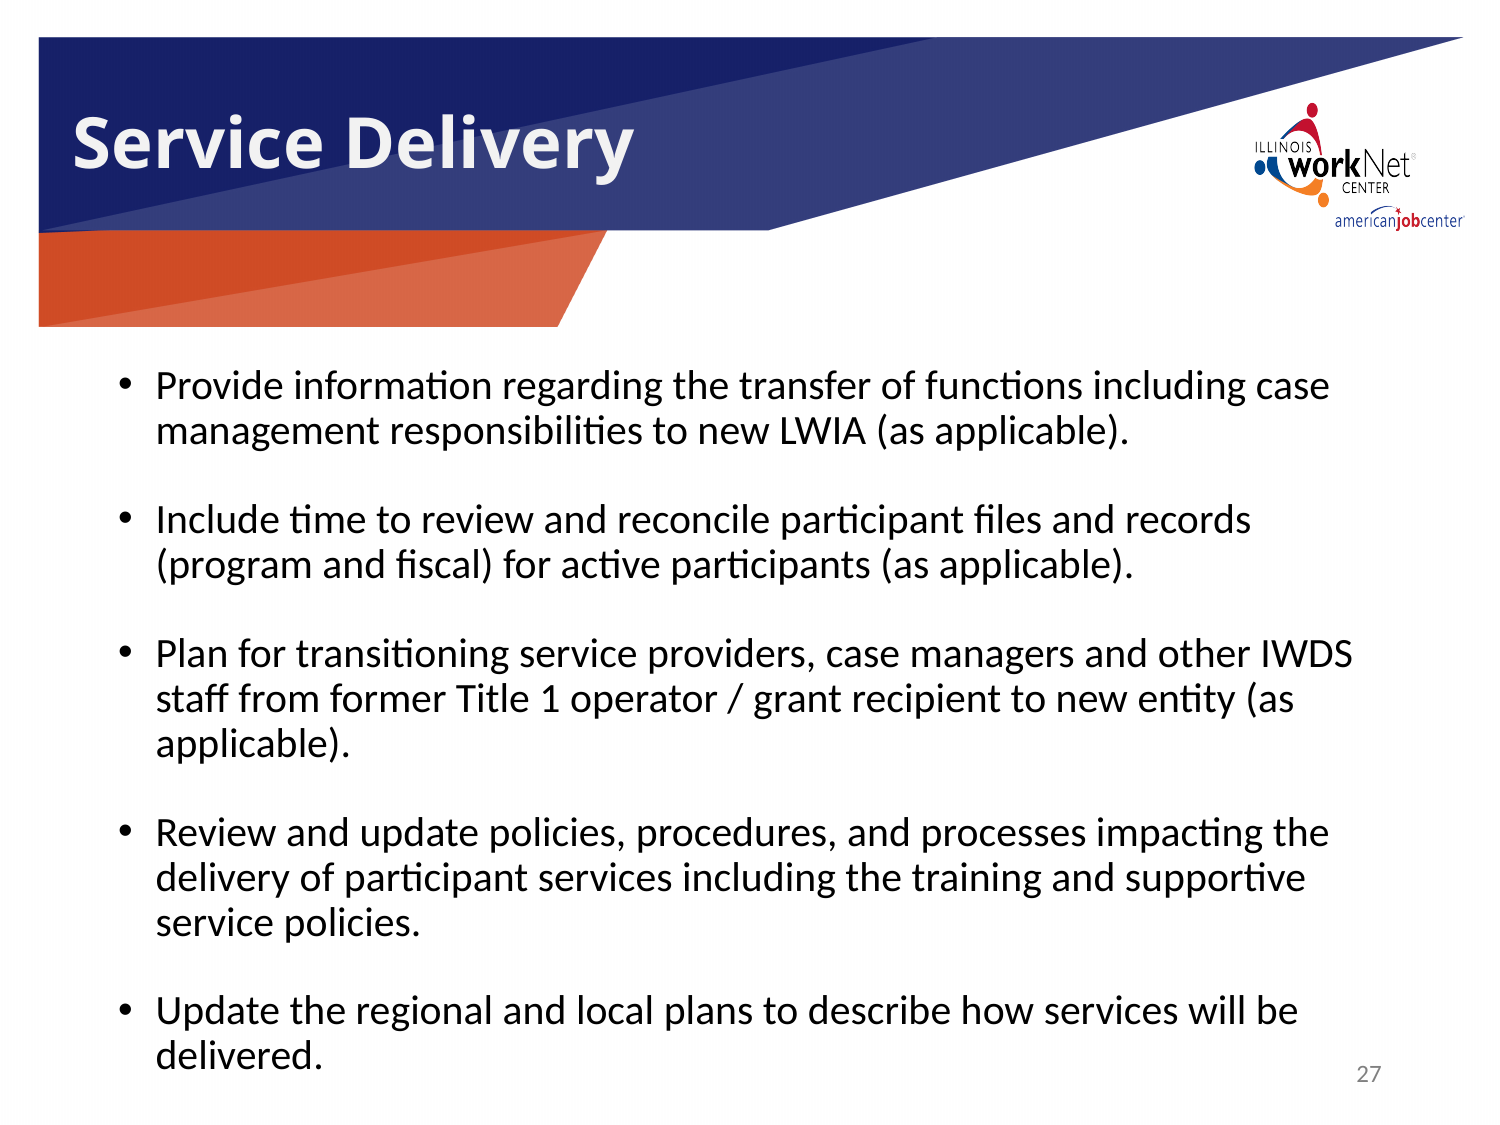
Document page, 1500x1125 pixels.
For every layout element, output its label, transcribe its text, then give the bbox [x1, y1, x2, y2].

title Service Delivery [57, 100, 995, 193]
picture [0, 0, 1500, 1125]
list Provide information regarding the transfer of functions including case management responsibilities to new LWIA (as applicable). Include time to review and reconcile participant files and records (program and fiscal) for active participants (as applicable). Plan for transitioning service providers, case managers and other IWDS staff from former Title 1 operator / grant recipient to new entity (as applicable). Review and update policies, procedures, and processes impacting the delivery of participant services including the training and supportive service policies. Update the regional and local plans to describe how services will be delivered. [103, 355, 1397, 881]
slide_number 27 [1059, 1042, 1397, 1103]
